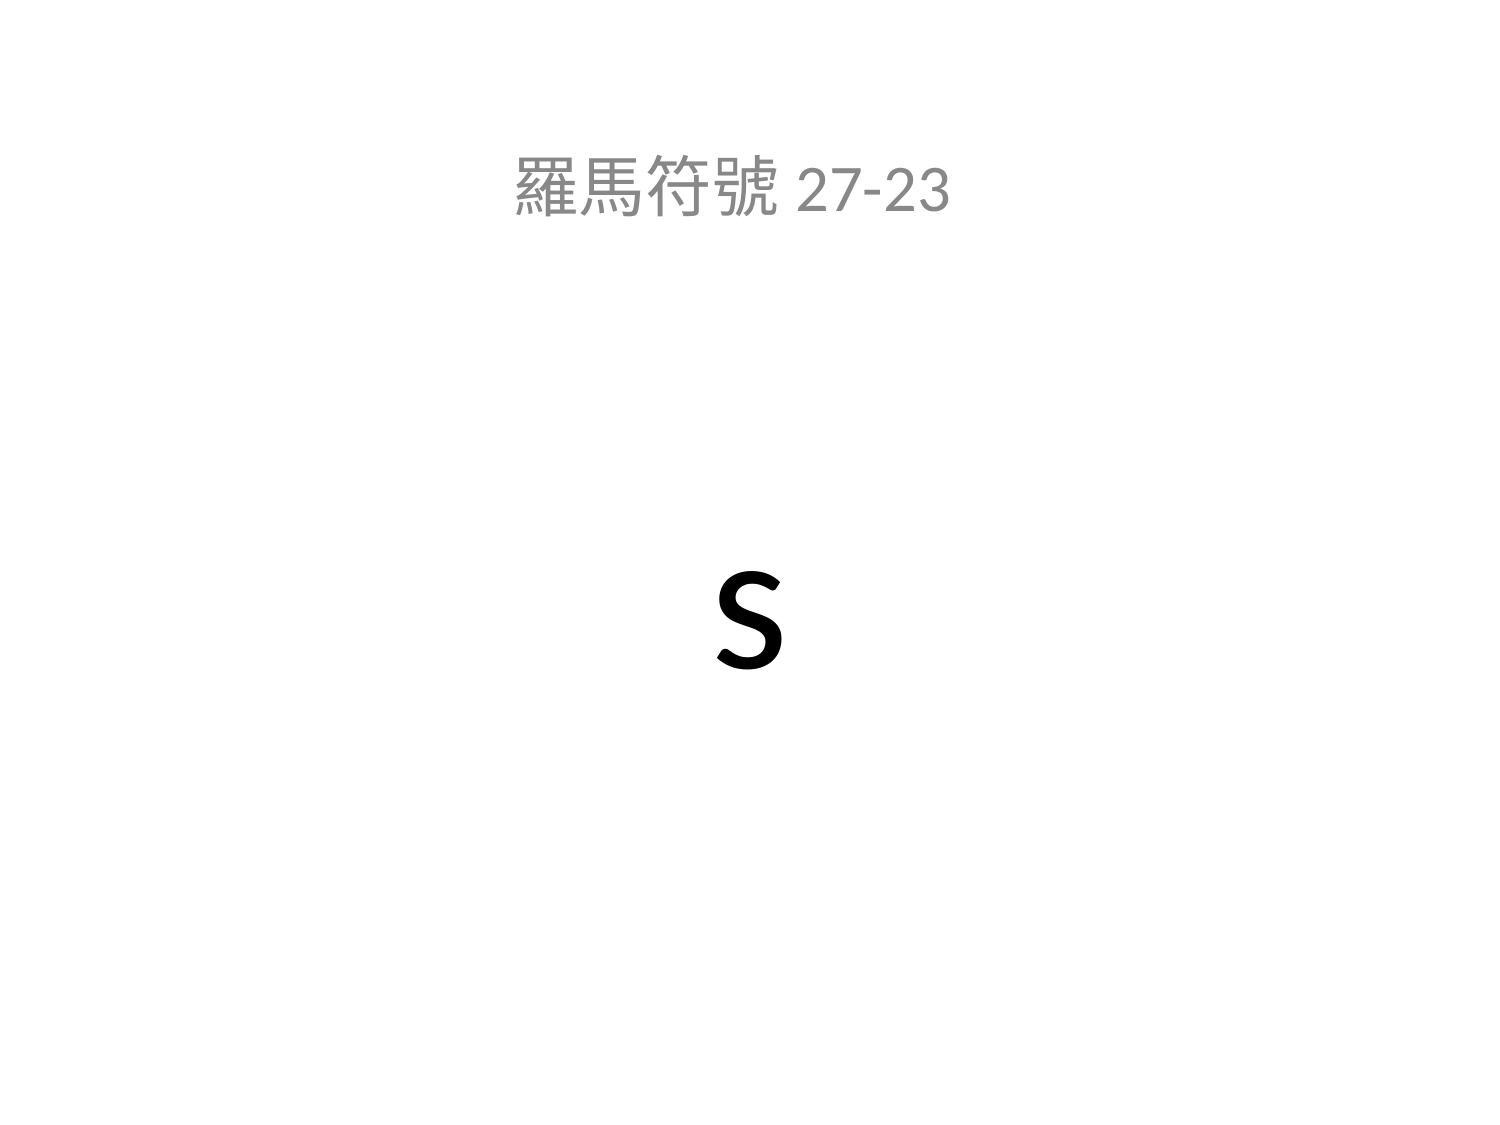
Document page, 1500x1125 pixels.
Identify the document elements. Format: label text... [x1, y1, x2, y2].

title s [112, 468, 1388, 710]
subtitle 羅馬符號27-23 [206, 137, 1257, 425]
